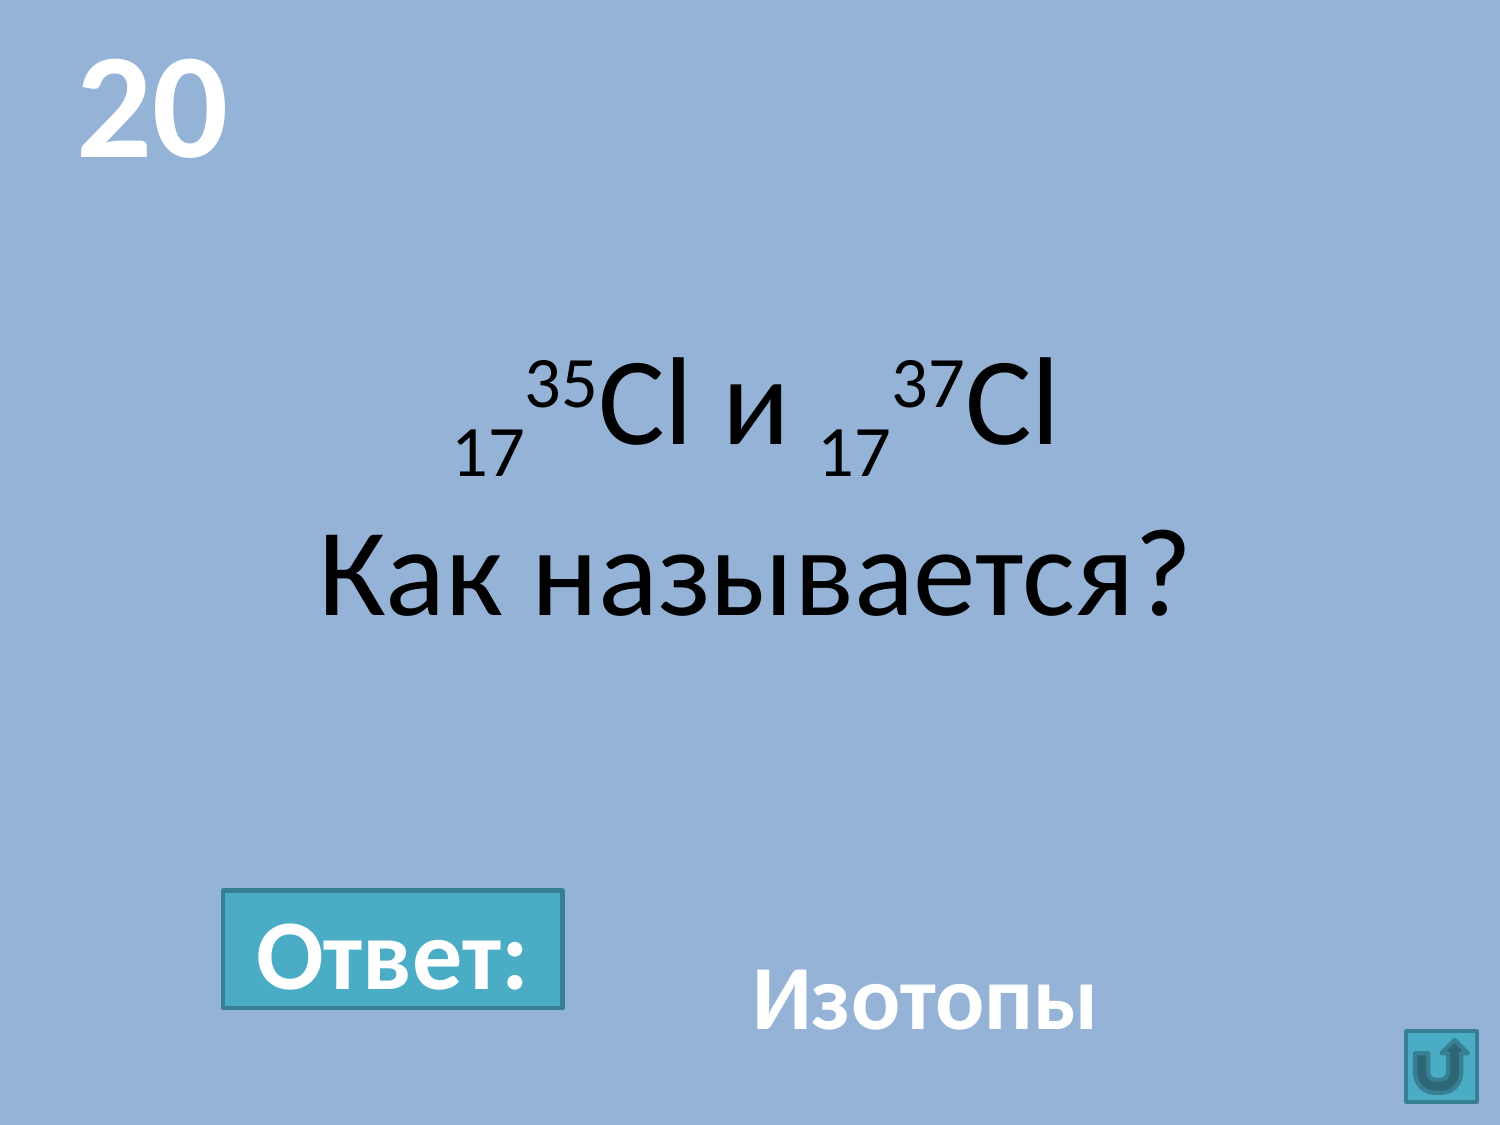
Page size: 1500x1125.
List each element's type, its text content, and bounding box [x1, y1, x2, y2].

text_box Изотопы [574, 820, 1278, 1055]
text_box Ответ: [221, 888, 565, 1010]
text_box 20 [35, 0, 270, 195]
title 1735Cl и 1737Cl Как называется? [46, 222, 1465, 739]
text_box [1404, 1029, 1479, 1104]
